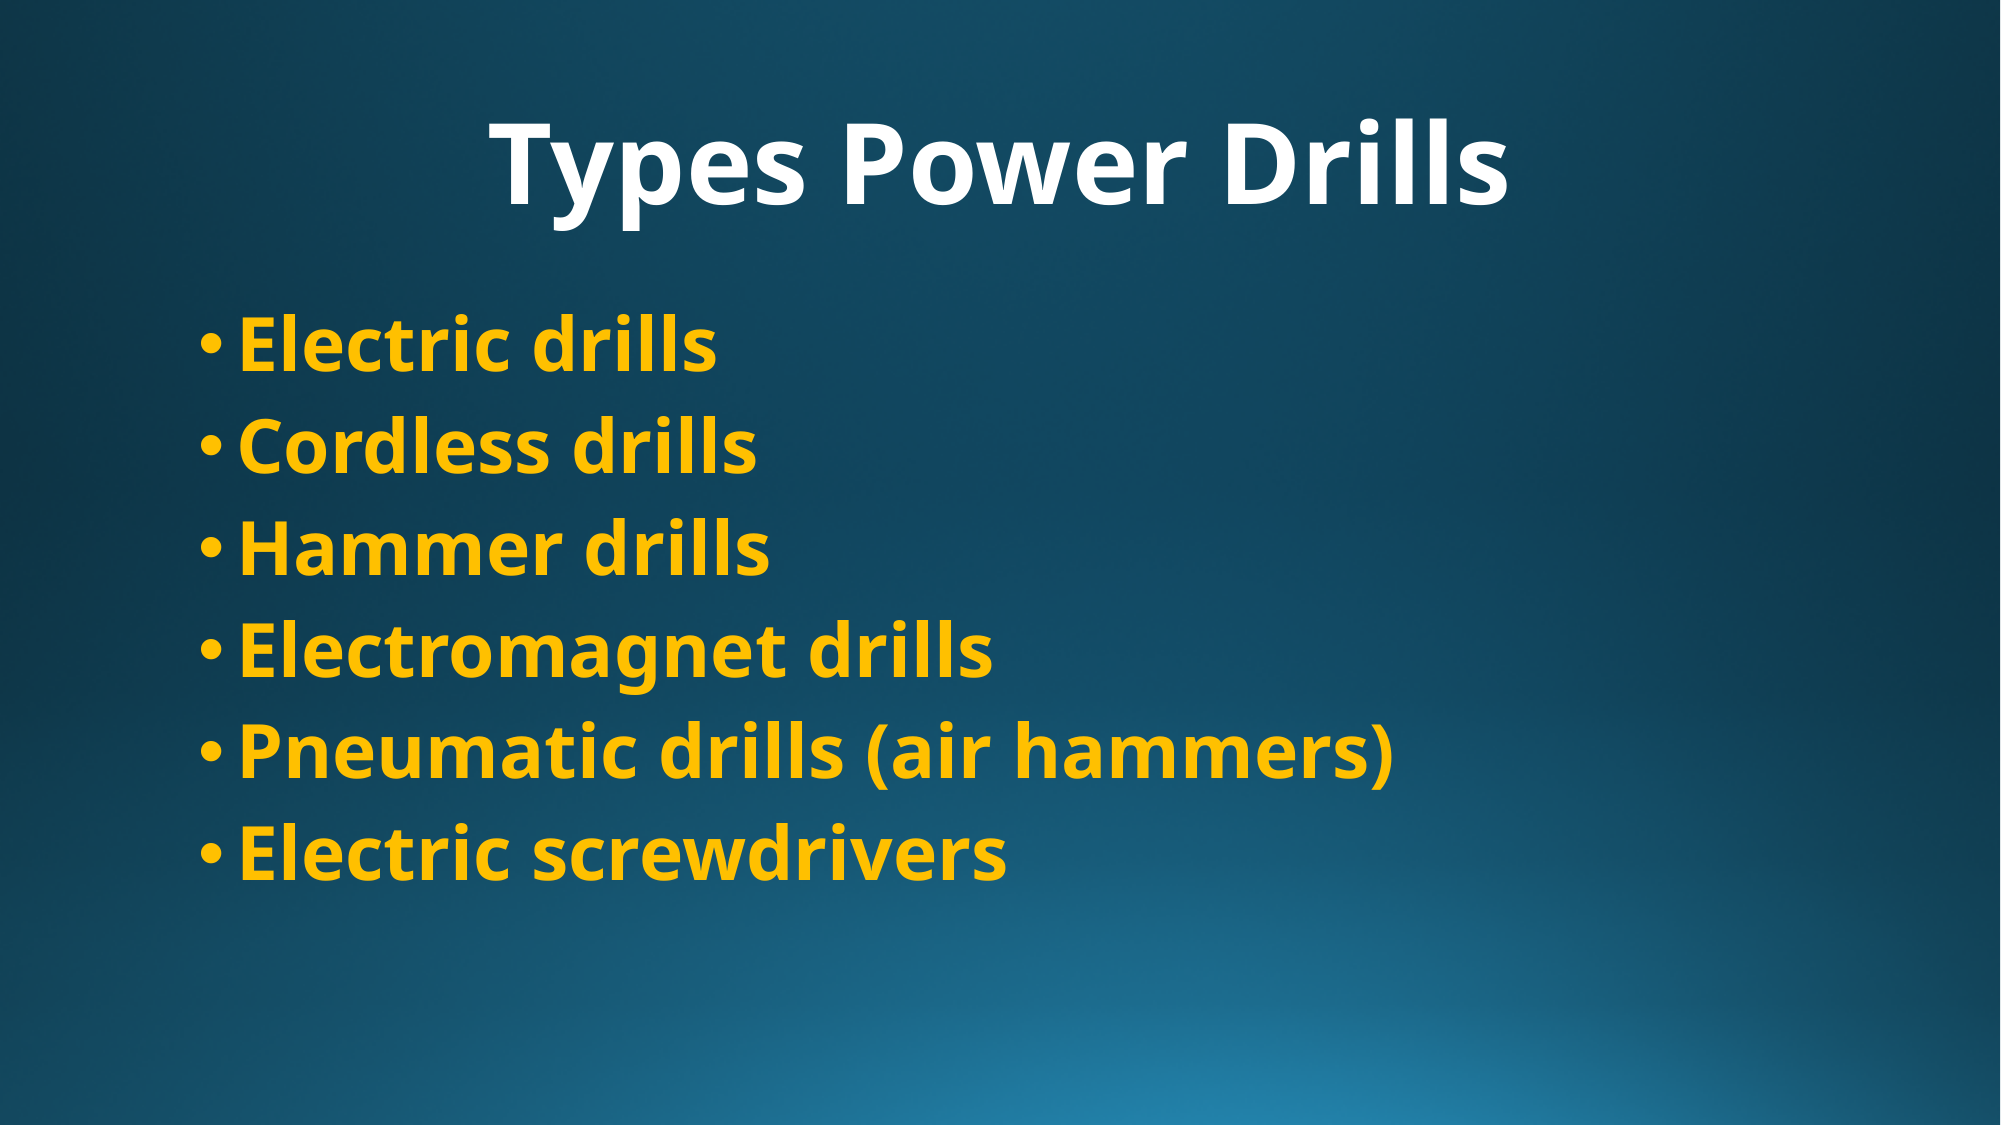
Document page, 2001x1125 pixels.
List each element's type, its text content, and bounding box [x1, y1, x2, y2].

title Types Power Drills [137, 59, 1863, 278]
picture [0, 0, 2001, 1125]
list Electric drills Cordless drills Hammer drills Electromagnet drills Pneumatic drills (air hammers) Electric screwdrivers [183, 299, 1824, 1014]
